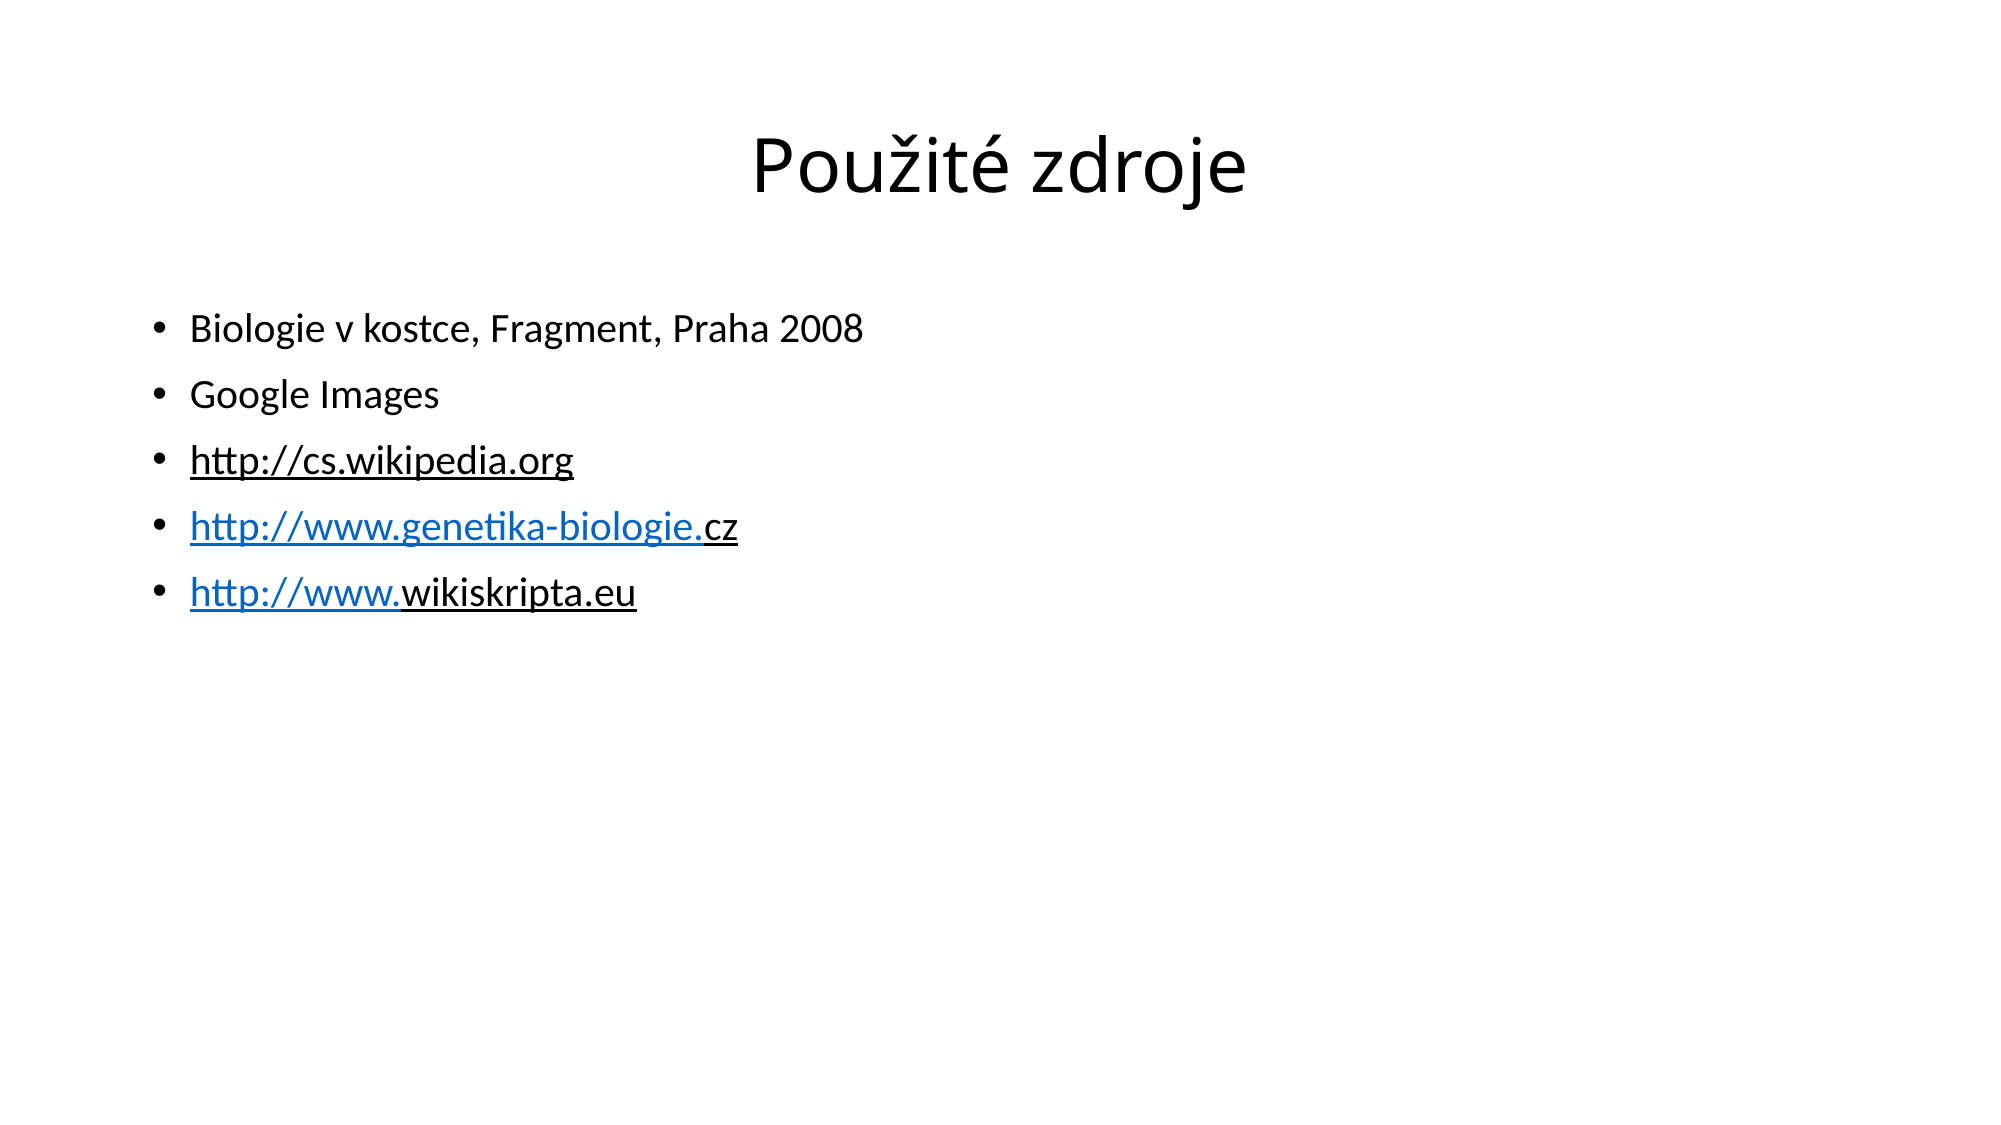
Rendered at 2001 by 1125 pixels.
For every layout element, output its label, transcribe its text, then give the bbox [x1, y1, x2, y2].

title Použité zdroje [137, 59, 1863, 278]
list Biologie v kostce, Fragment, Praha 2008 Google Images http://cs.wikipedia.org http://www.genetika-biologie.cz http://www.wikiskripta.eu [137, 299, 1863, 1014]
